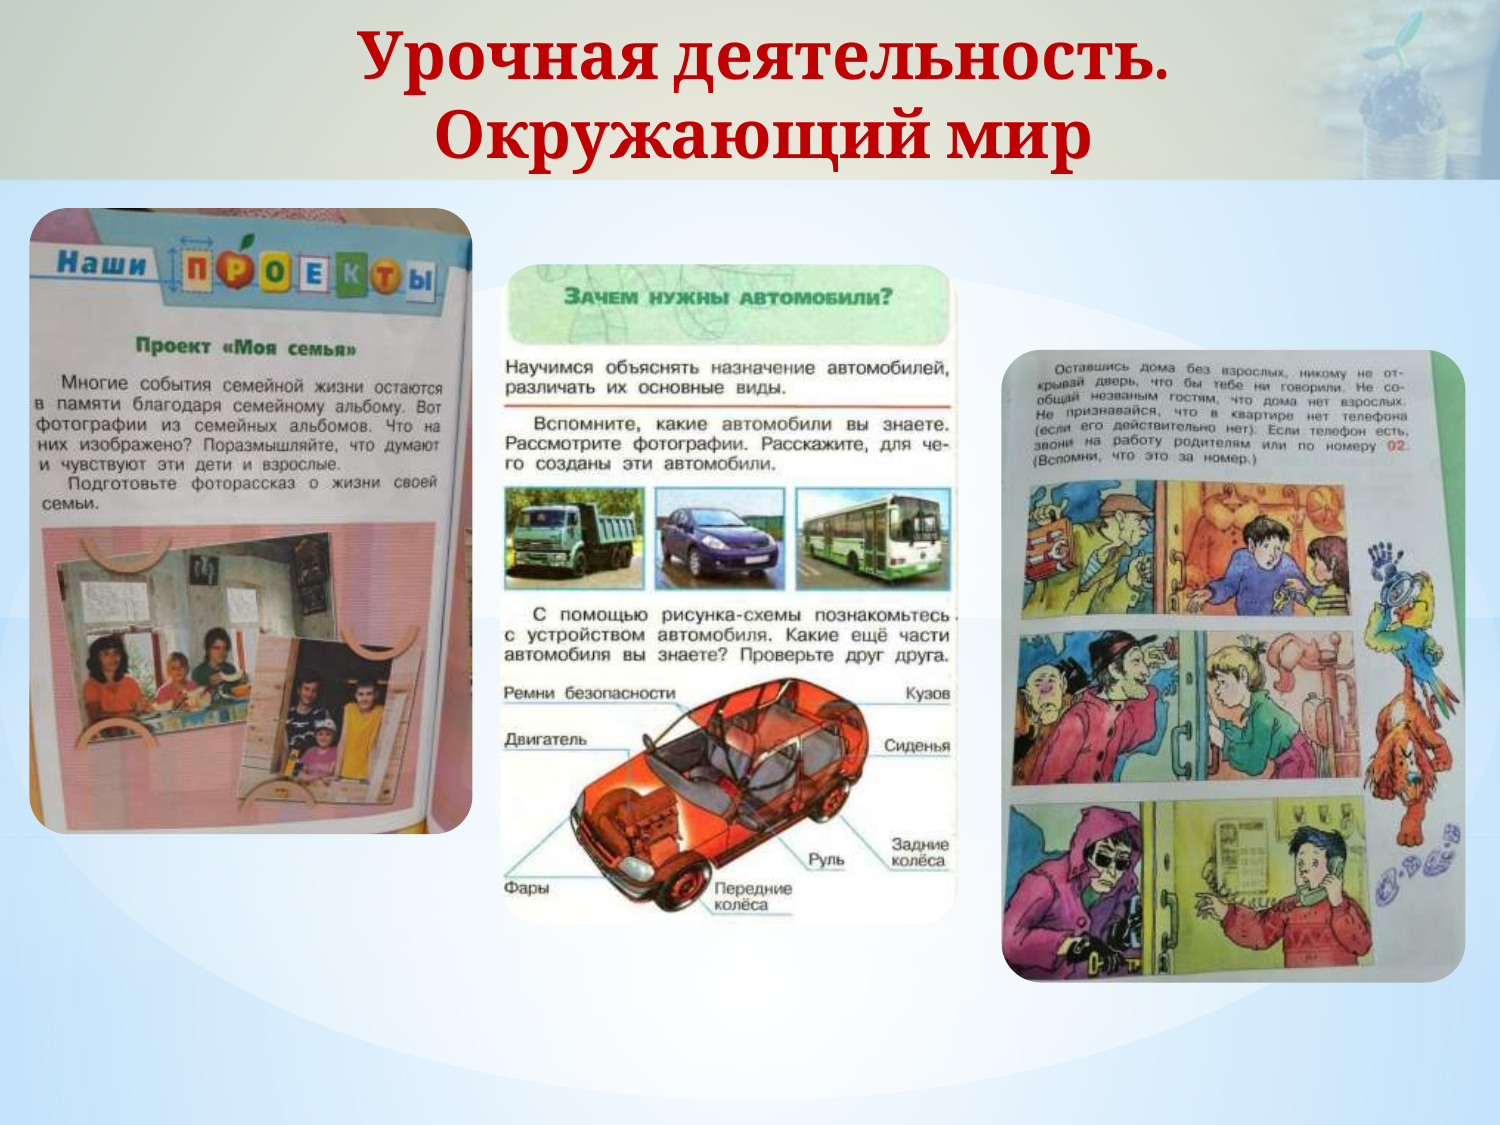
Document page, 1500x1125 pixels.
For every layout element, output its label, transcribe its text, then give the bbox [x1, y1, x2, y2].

list Урочная деятельность. Окружающий мир [88, 54, 1439, 131]
picture [500, 264, 959, 925]
picture [1001, 349, 1466, 983]
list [29, 207, 473, 835]
